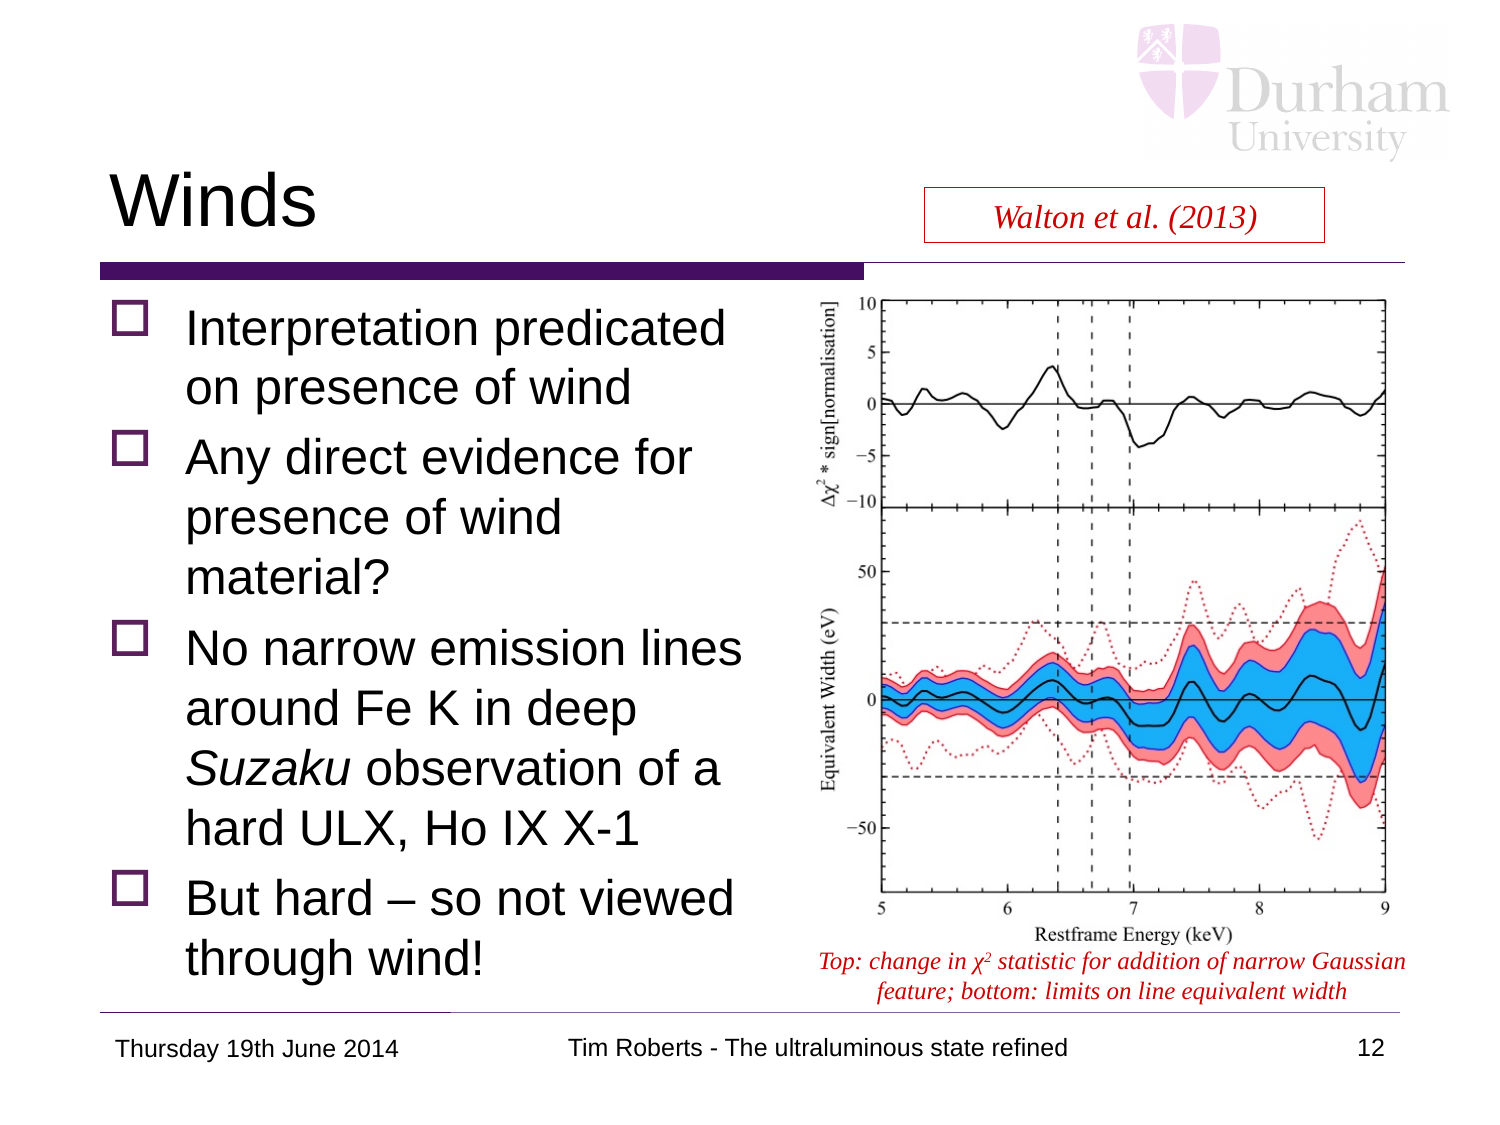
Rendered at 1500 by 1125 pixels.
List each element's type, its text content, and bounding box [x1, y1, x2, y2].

title Winds [93, 49, 1407, 250]
list Interpretation predicated on presence of wind Any direct evidence for presence of wind material? No narrow emission lines around Fe K in deep Suzaku observation of a hard ULX, Ho IX X-1 But hard – so not viewed through wind! [92, 287, 776, 988]
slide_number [99, 1024, 513, 1104]
footer Tim Roberts - The ultraluminous state refined [512, 1024, 1126, 1103]
text_box Walton et al. (2013) [924, 187, 1325, 243]
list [795, 287, 1406, 951]
slide_number 12 [1174, 1024, 1401, 1103]
text_box Top: change in χ2 statistic for addition of narrow Gaussian feature; bottom: limits on line equivalent width [762, 937, 1463, 1013]
